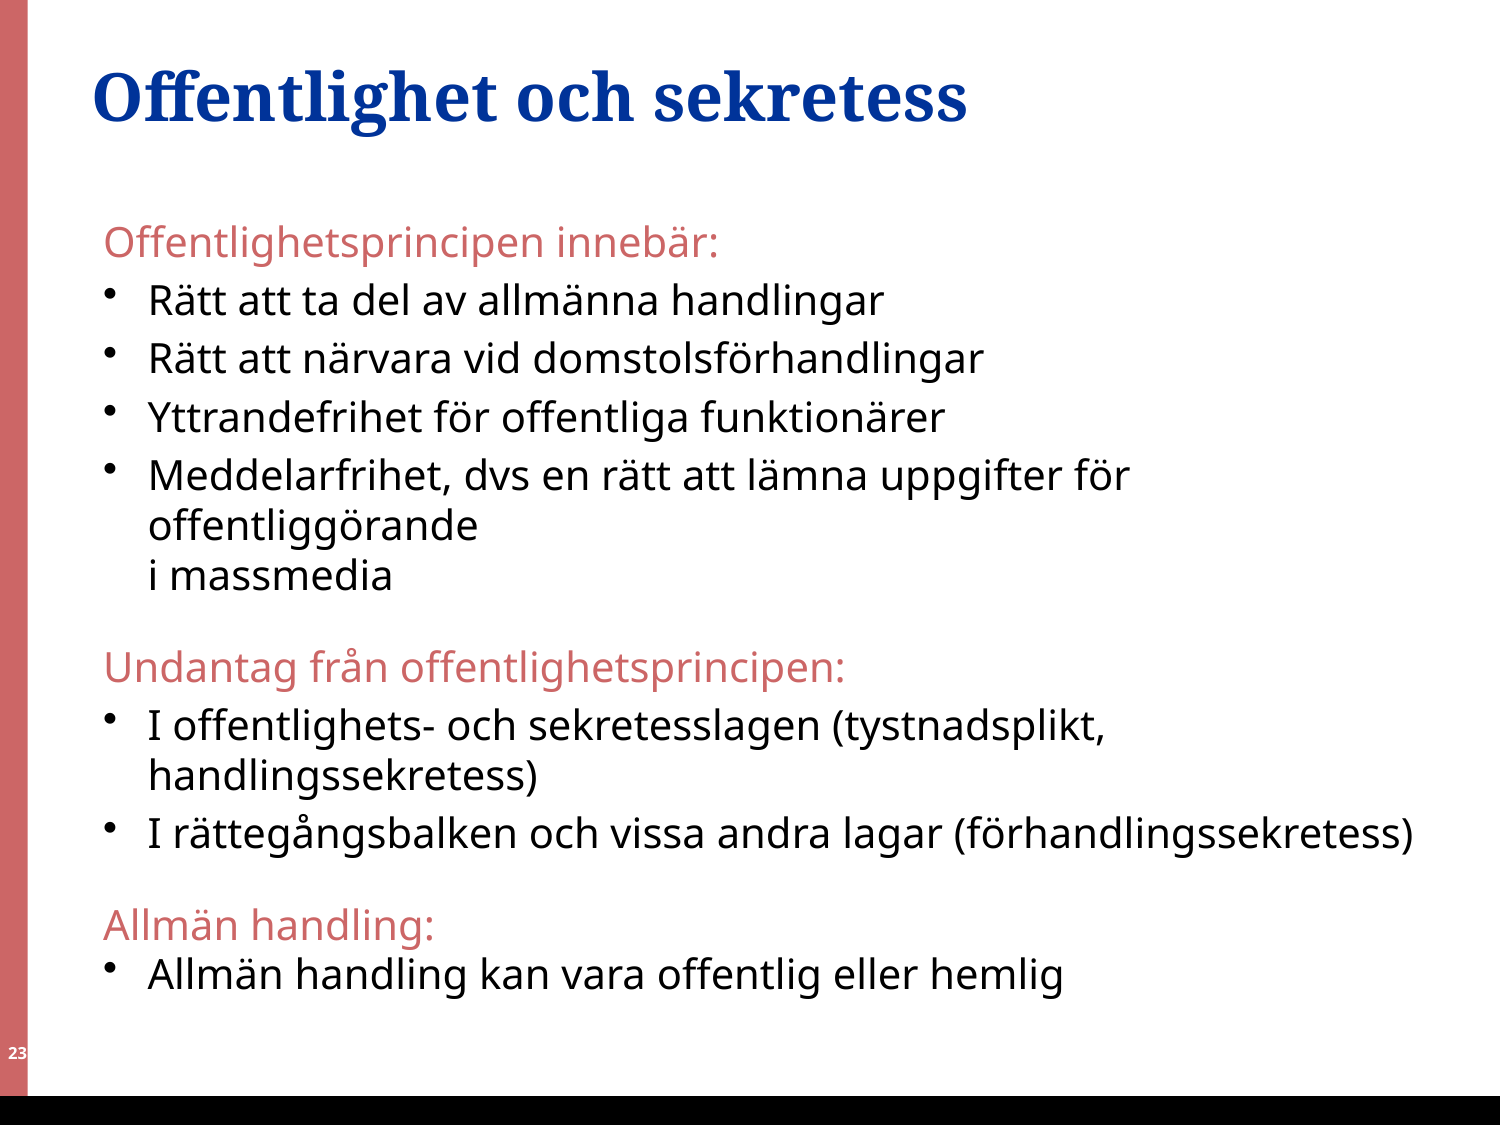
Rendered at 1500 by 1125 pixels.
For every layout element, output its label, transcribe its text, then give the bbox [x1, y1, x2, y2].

text_box Offentlighetsprincipen innebär: Rätt att ta del av allmänna handlingar Rätt att närvara vid domstolsförhandlingar Yttrandefrihet för offentliga funktionärer Meddelarfrihet, dvs en rätt att lämna uppgifter för offentliggörande i massmedia Undantag från offentlighetsprincipen: I offentlighets- och sekretesslagen (tystnadsplikt, handlingssekretess) I rättegångsbalken och vissa andra lagar (förhandlingssekretess) Allmän handling: Allmän handling kan vara offentlig eller hemlig [88, 208, 1447, 1125]
title Offentlighet och sekretess [76, 46, 1353, 166]
